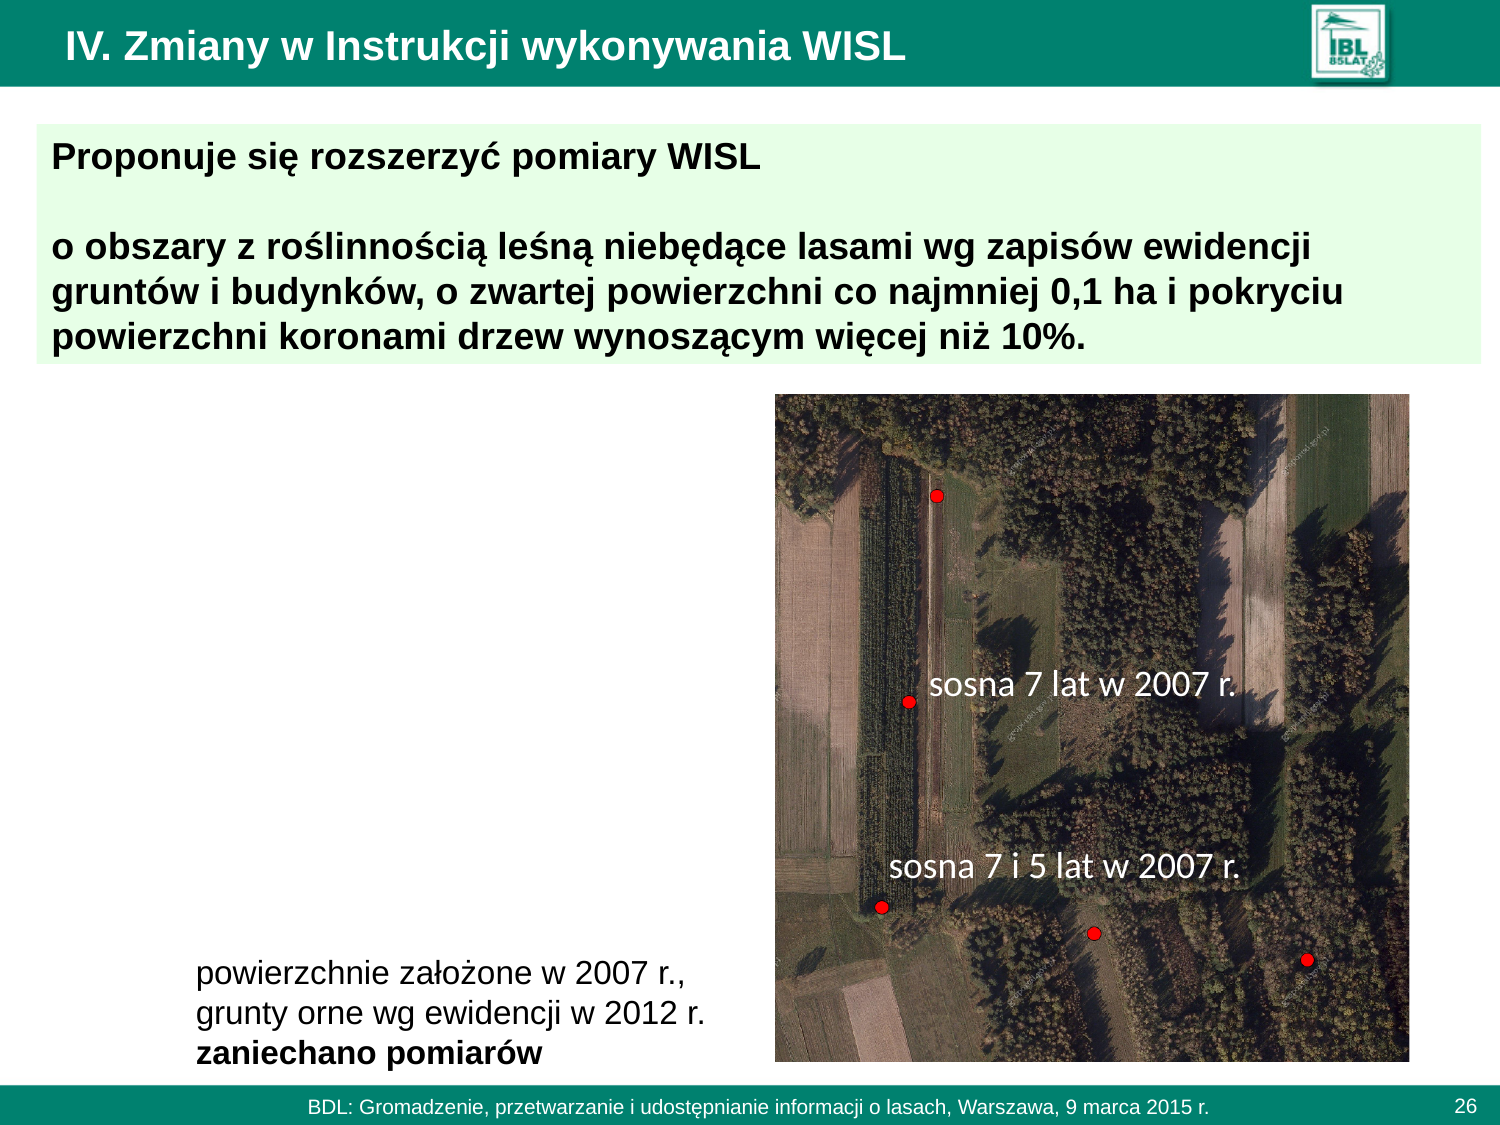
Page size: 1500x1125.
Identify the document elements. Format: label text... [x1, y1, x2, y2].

text_box powierzchnie założone w 2007 r., grunty orne wg ewidencji w 2012 r. zaniechano pomiarów [181, 943, 759, 1079]
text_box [774, 393, 1410, 1062]
text_box BDL: Gromadzenie, przetwarzanie i udostępnianie informacji o lasach, Warszawa, 9 marca 2015 r. [292, 1086, 1225, 1125]
text_box Proponuje się rozszerzyć pomiary WISL o obszary z roślinnością leśną niebędące lasami wg zapisów ewidencji gruntów i budynków, o zwartej powierzchni co najmniej 0,1 ha i pokryciu powierzchni koronami drzew wynoszącym więcej niż 10%. [36, 124, 1482, 364]
text_box IV. Zmiany w Instrukcji wykonywania WISL [50, 11, 923, 76]
slide_number 26 [1420, 1093, 1493, 1117]
picture [0, 0, 1500, 1125]
